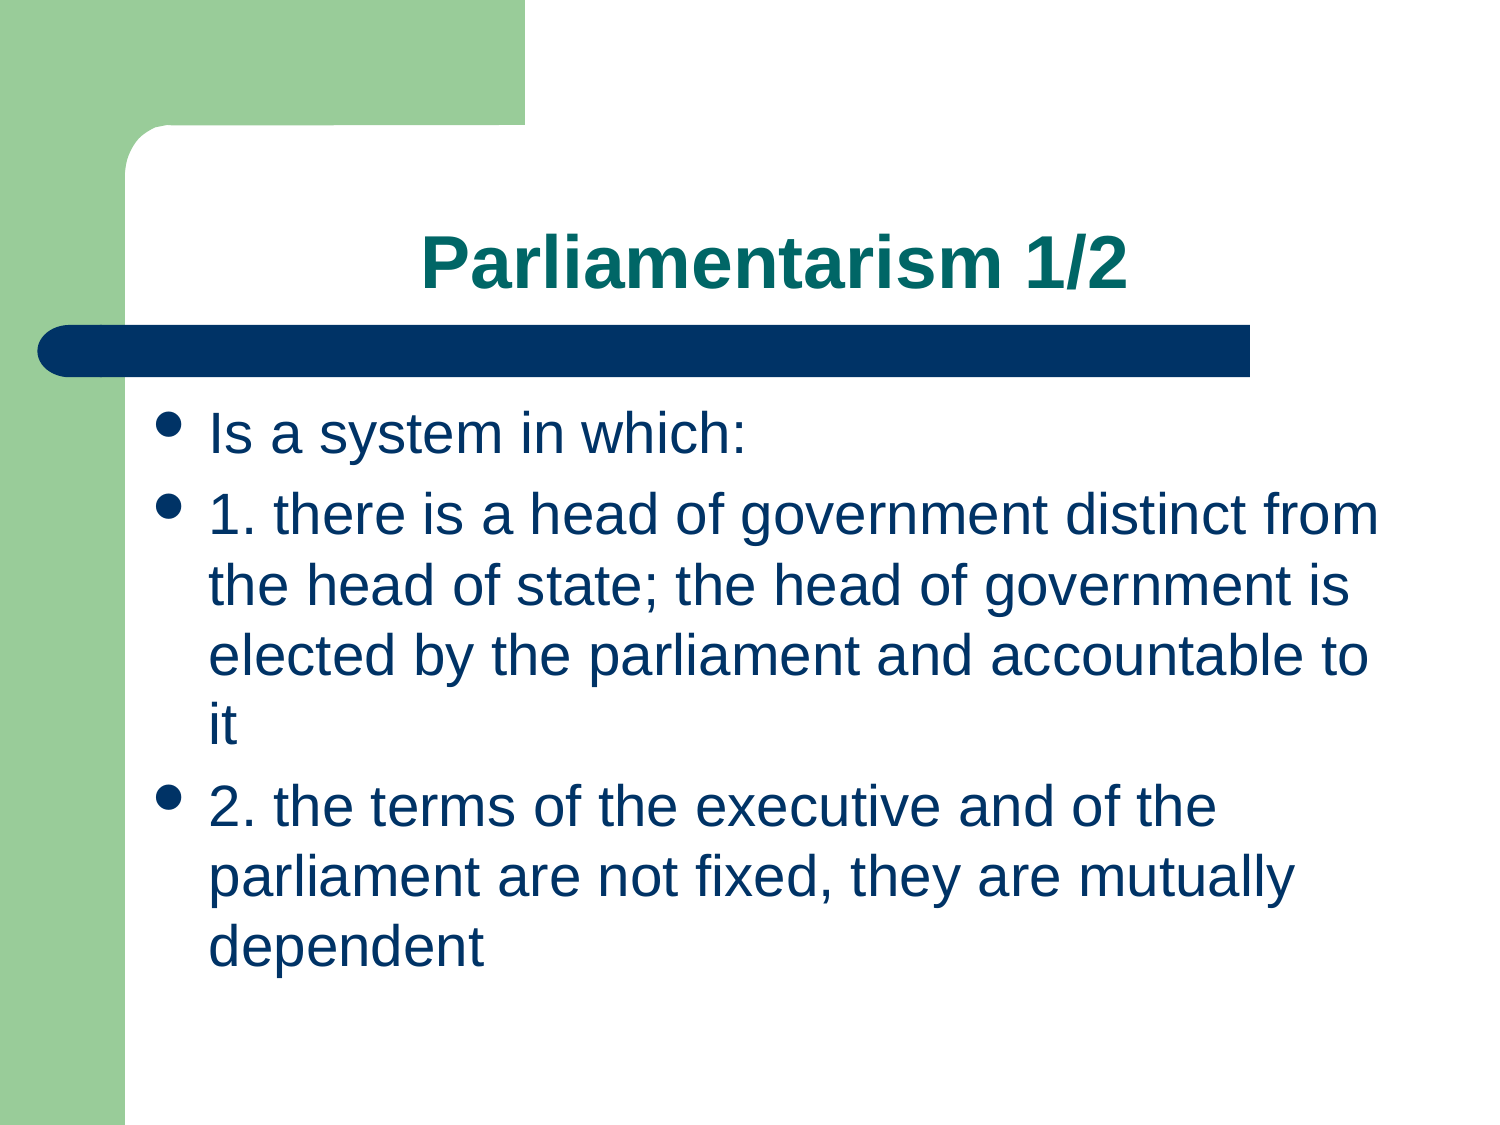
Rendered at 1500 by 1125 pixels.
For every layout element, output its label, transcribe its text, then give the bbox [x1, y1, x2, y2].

list Is a system in which: 1. there is a head of government distinct from the head of state; the head of government is elected by the parliament and accountable to it 2. the terms of the executive and of the parliament are not fixed, they are mutually dependent [137, 387, 1400, 999]
title Parliamentarism 1/2 [125, 125, 1425, 313]
